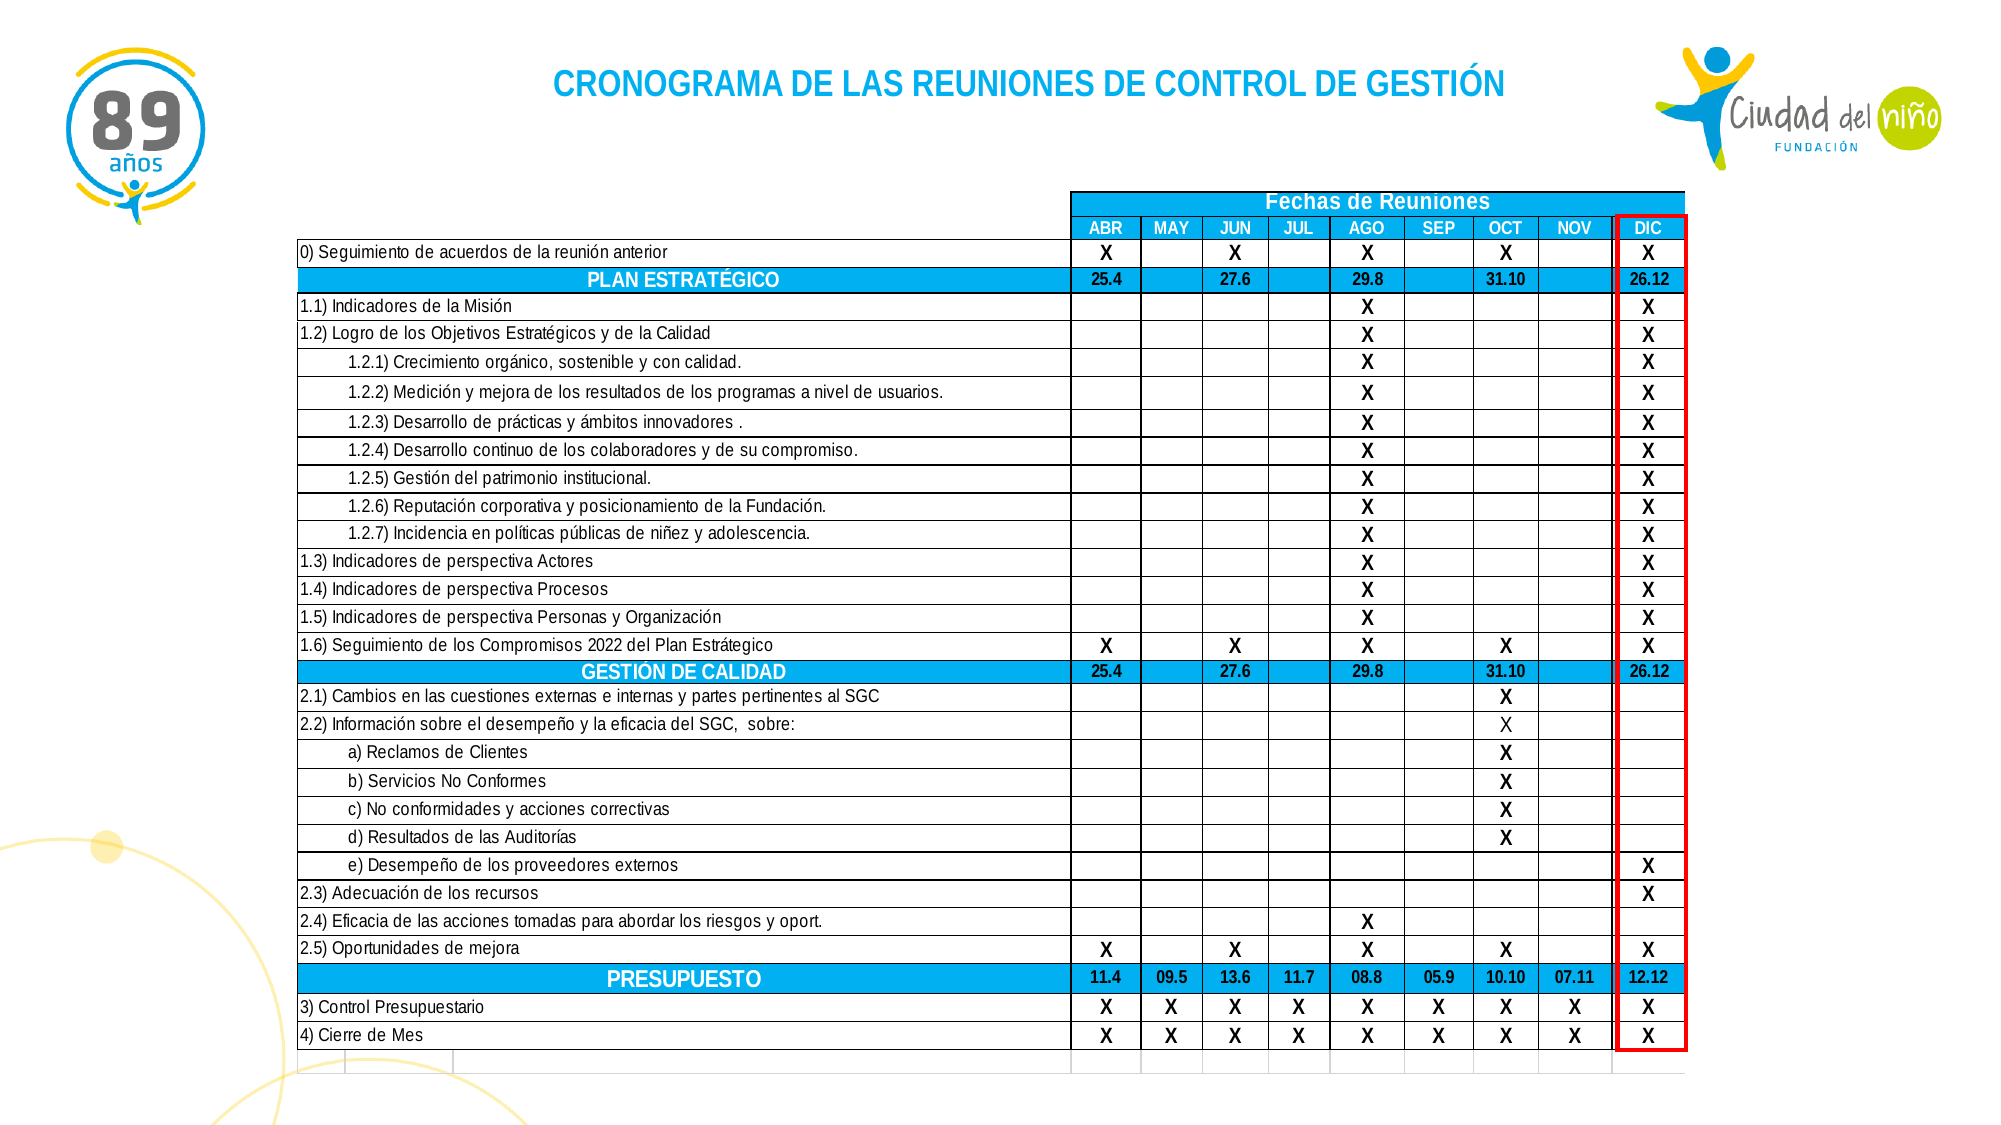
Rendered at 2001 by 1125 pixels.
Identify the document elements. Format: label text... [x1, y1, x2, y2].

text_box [296, 191, 1687, 1075]
picture [0, 0, 2001, 1125]
text_box CRONOGRAMA DE LAS REUNIONES DE CONTROL DE GESTIÓN [498, 23, 1560, 141]
